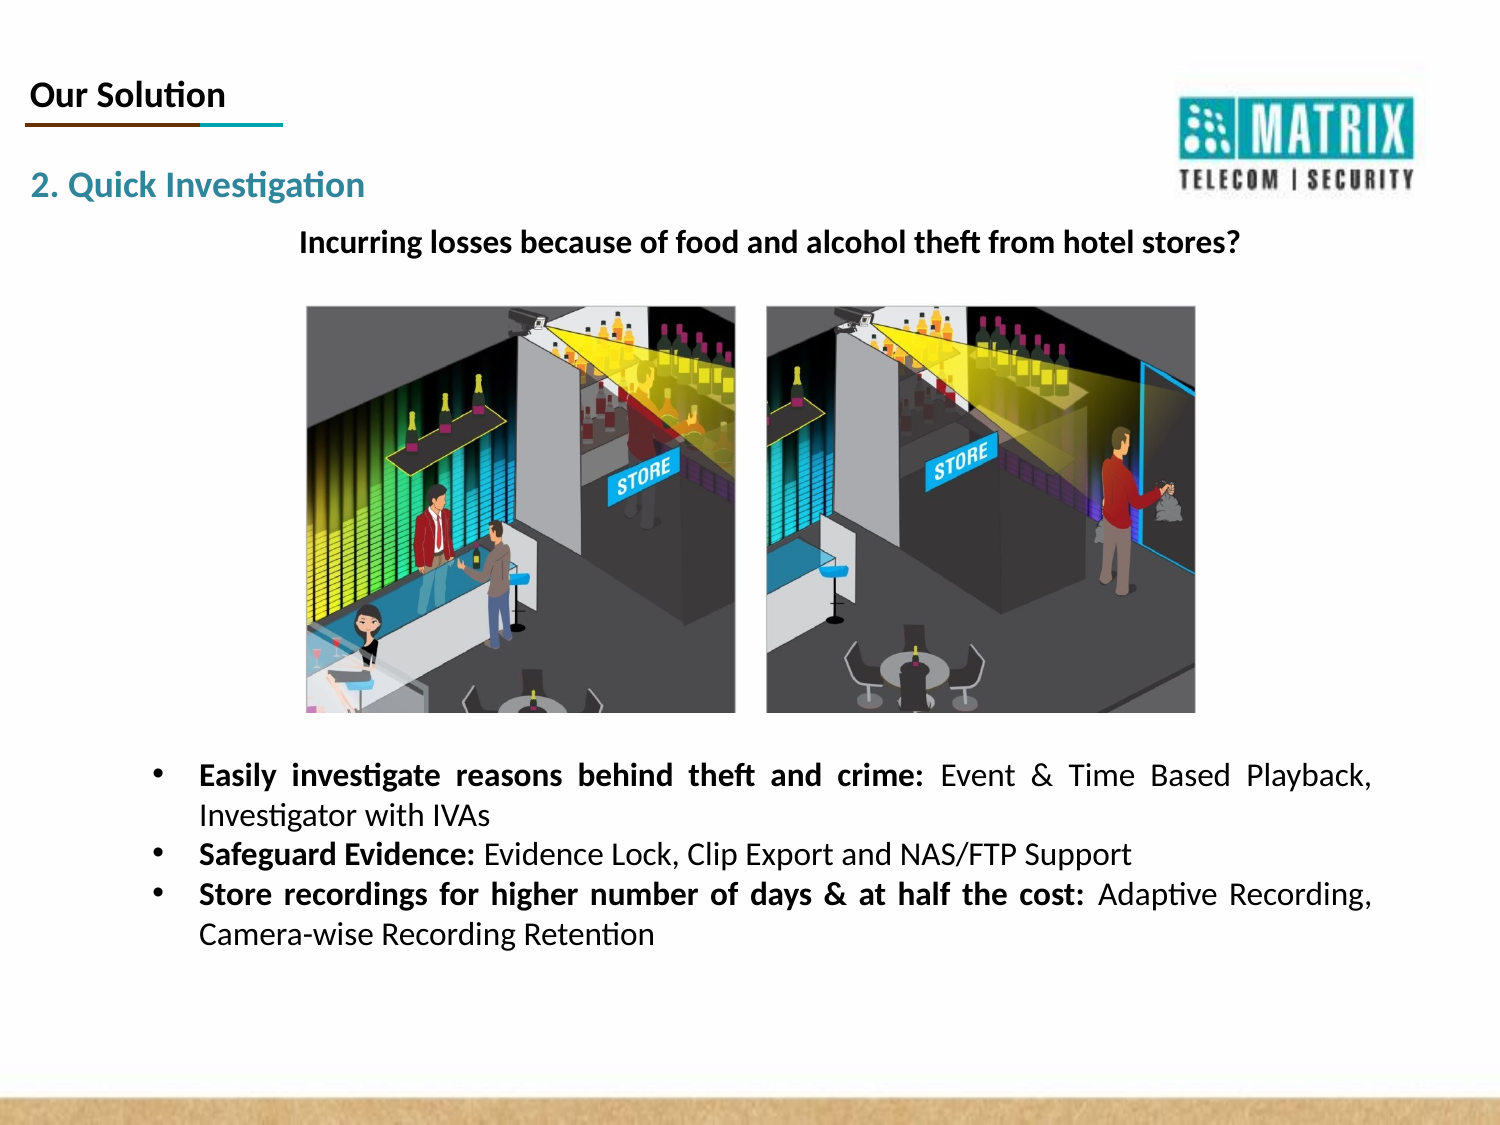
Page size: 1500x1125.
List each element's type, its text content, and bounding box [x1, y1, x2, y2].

text_box Easily investigate reasons behind theft and crime: Event & Time Based Playback, Investigator with IVAs Safeguard Evidence: Evidence Lock, Clip Export and NAS/FTP Support Store recordings for higher number of days & at half the cost: Adaptive Recording, Camera-wise Recording Retention [137, 745, 1388, 960]
text_box Incurring losses because of food and alcohol theft from hotel stores? [284, 212, 1327, 307]
text_box 2. Quick Investigation [15, 130, 381, 213]
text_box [14, 62, 328, 125]
picture [0, 0, 1500, 1125]
